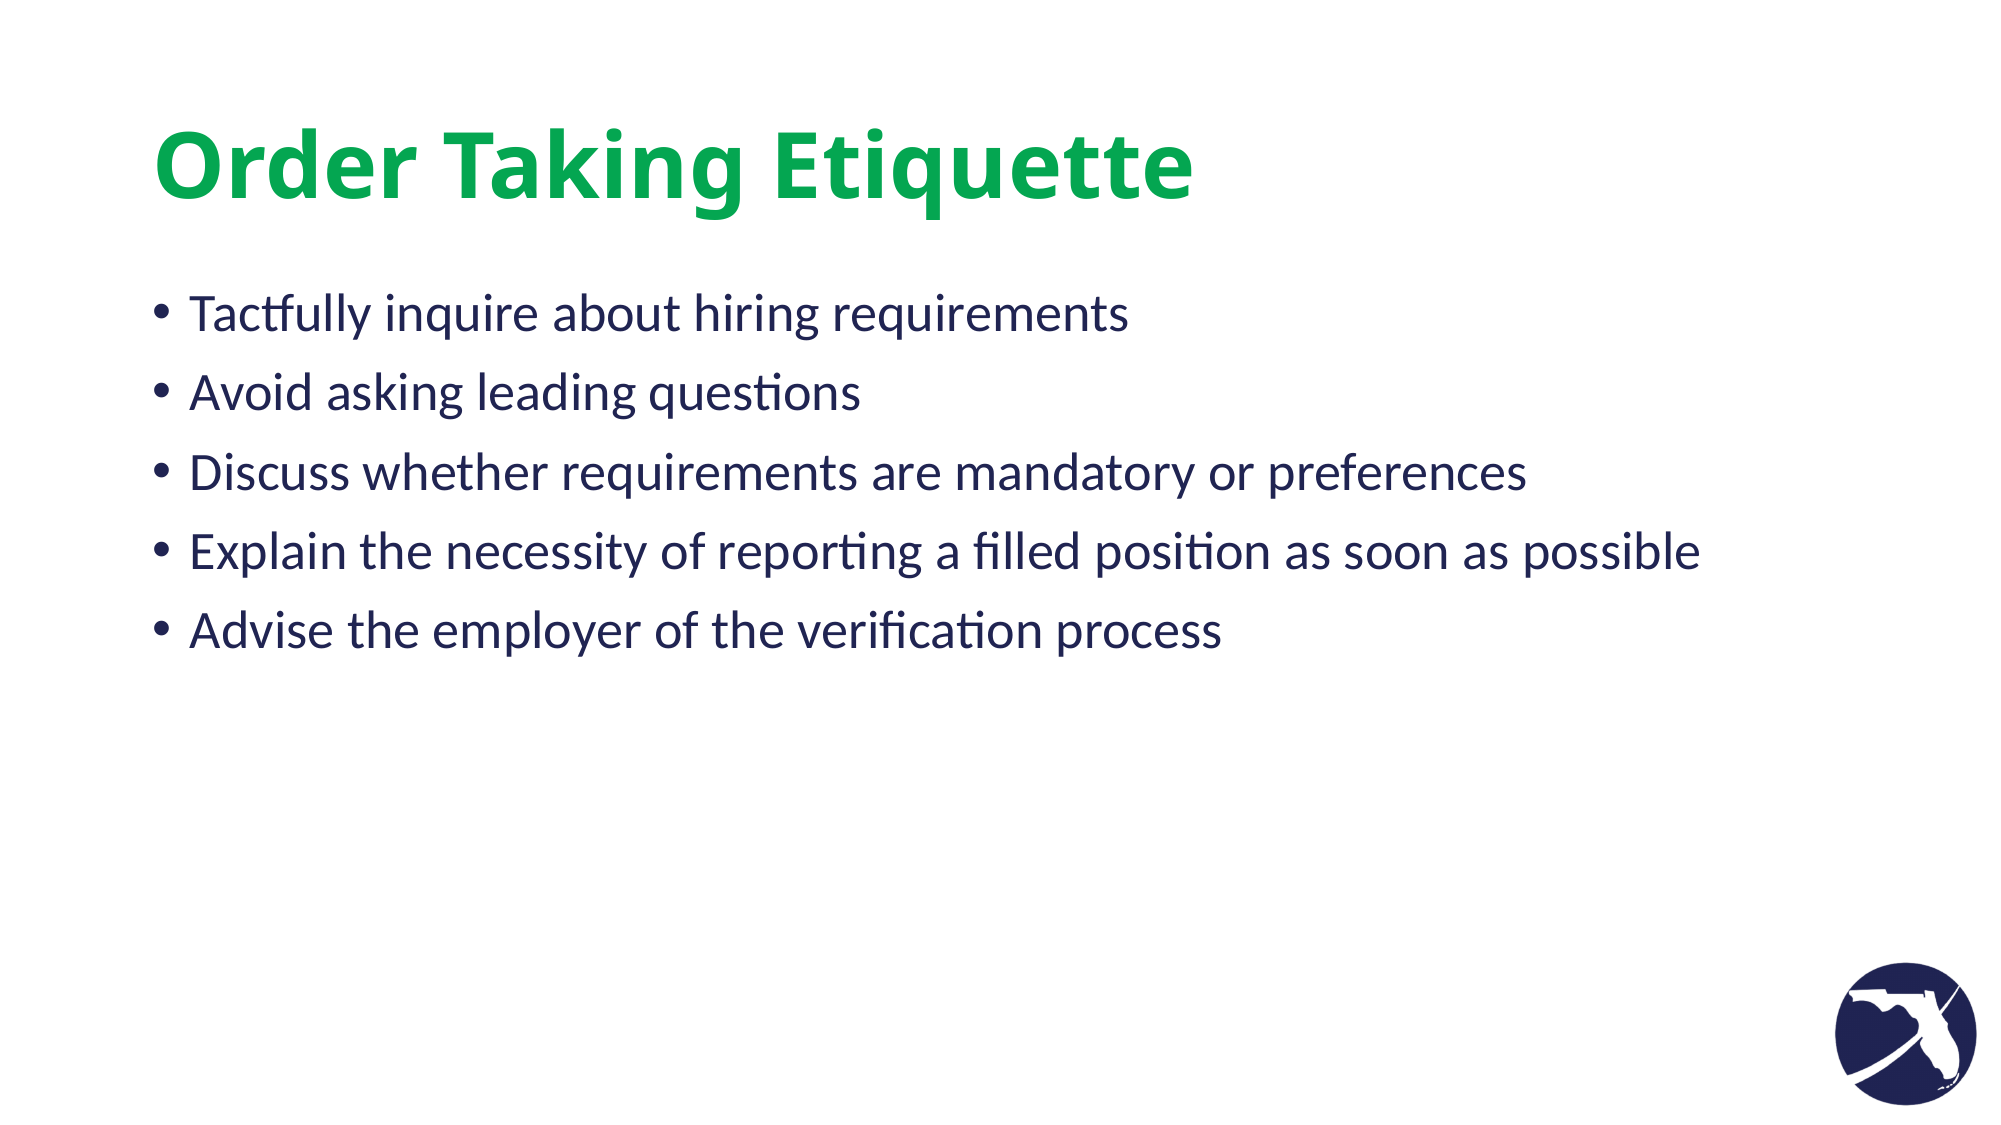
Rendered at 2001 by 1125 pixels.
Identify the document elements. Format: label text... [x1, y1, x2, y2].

picture [1834, 961, 1979, 1109]
title Order Taking Etiquette [137, 59, 1863, 277]
list Tactfully inquire about hiring requirements Avoid asking leading questions Discuss whether requirements are mandatory or preferences Explain the necessity of reporting a filled position as soon as possible Advise the employer of the verification process [137, 277, 1863, 1020]
